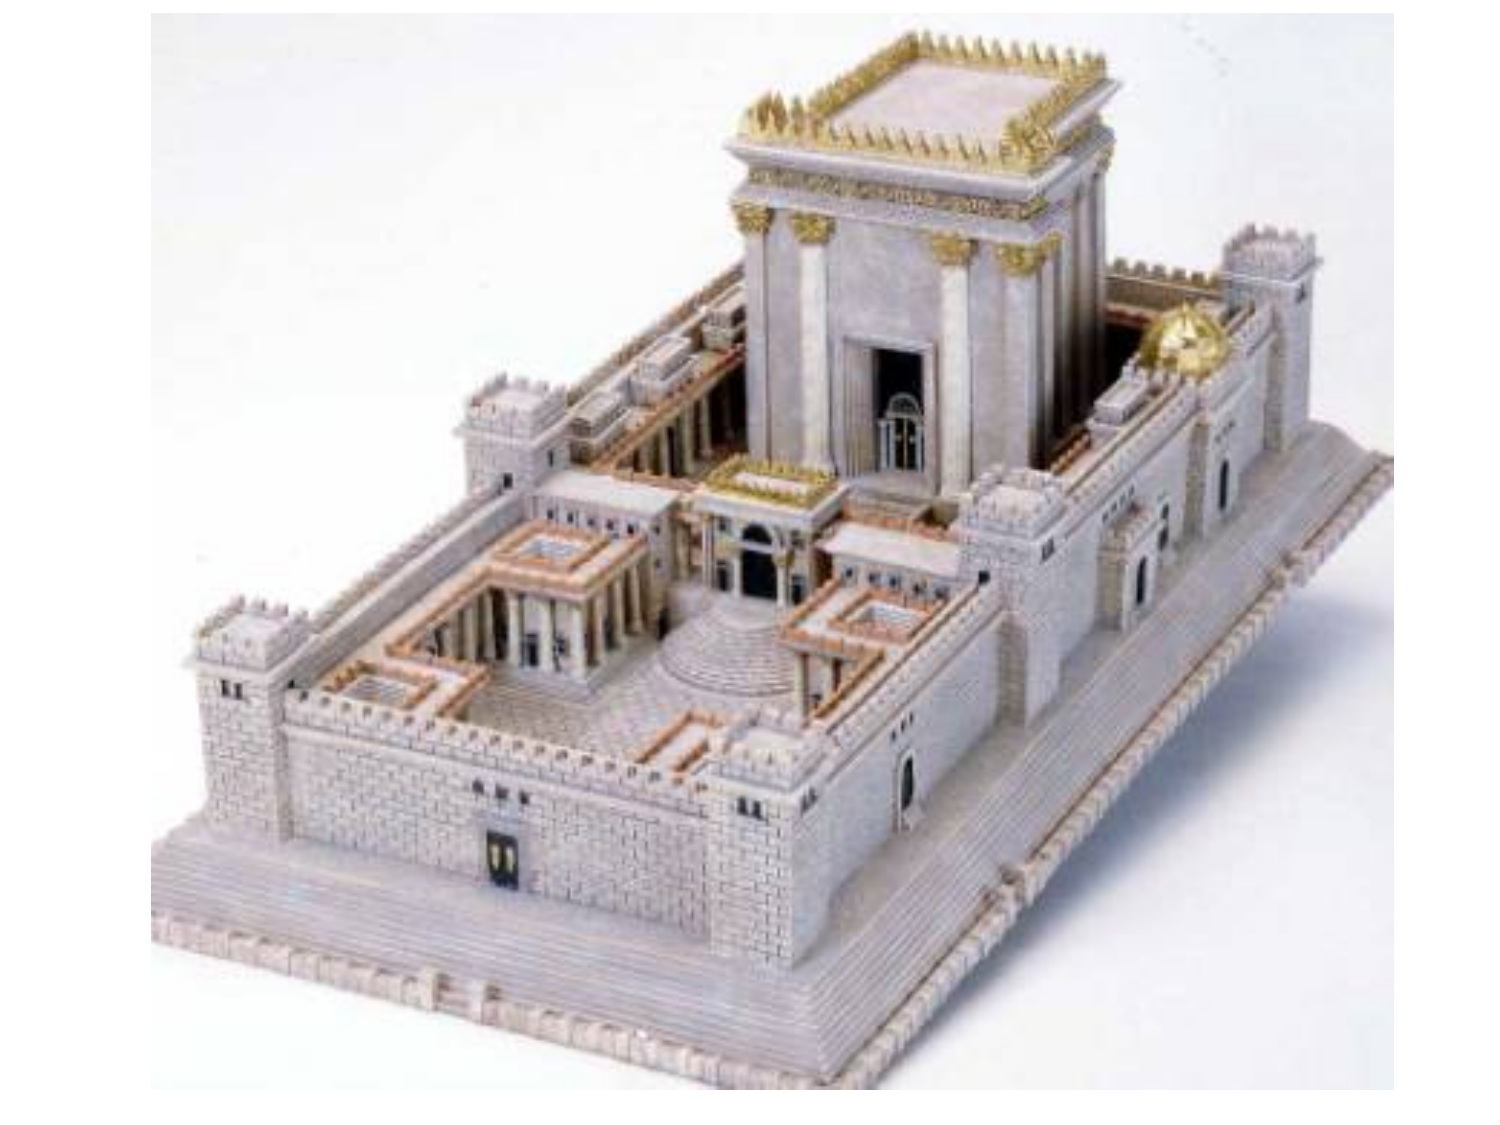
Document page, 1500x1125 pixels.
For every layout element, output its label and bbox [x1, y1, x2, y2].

picture [150, 13, 1394, 1090]
